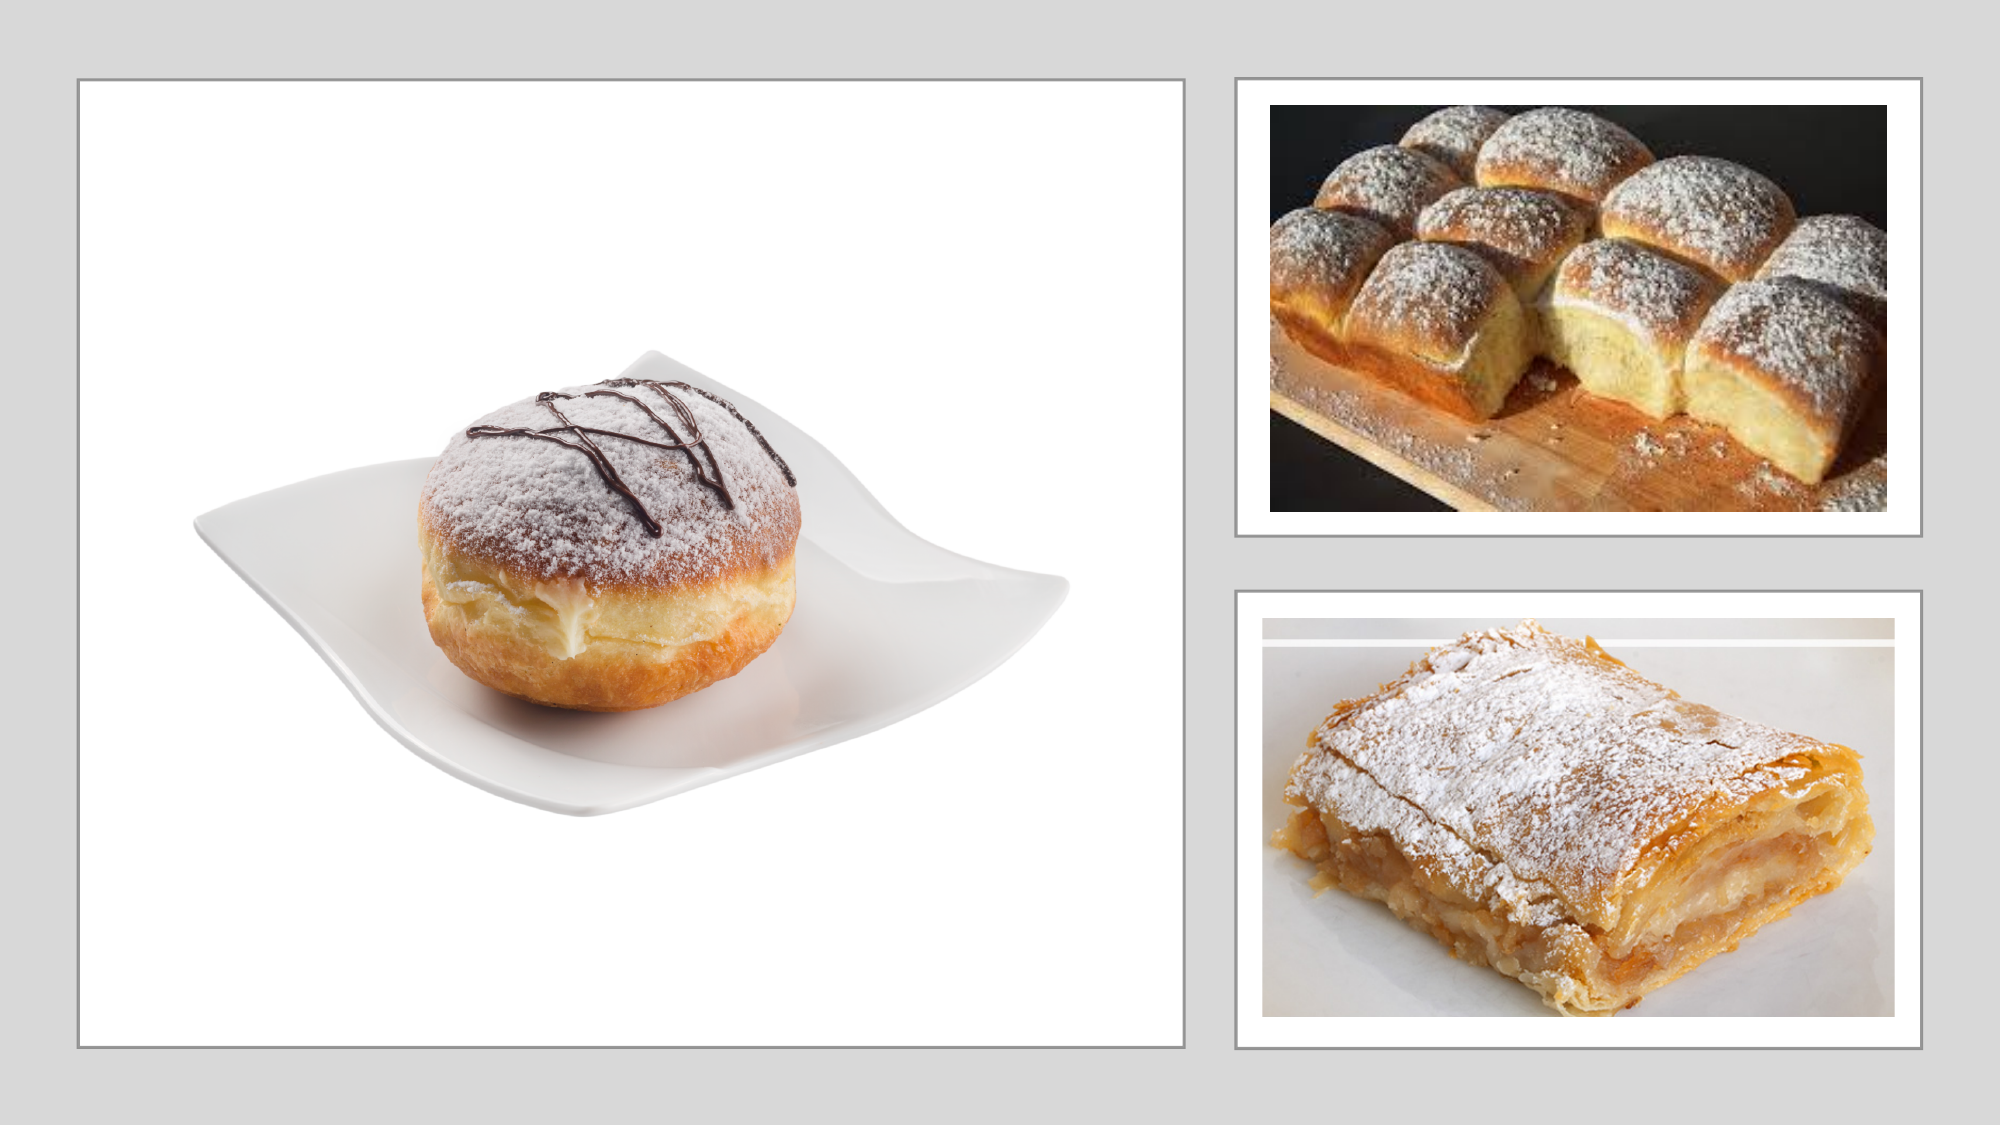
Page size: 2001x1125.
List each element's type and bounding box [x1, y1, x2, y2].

text_box [1235, 78, 1923, 537]
text_box [1235, 590, 1923, 1049]
text_box [0, 0, 2000, 1125]
picture [105, 212, 1157, 915]
picture [1270, 105, 1887, 512]
picture [1262, 618, 1895, 1017]
text_box [77, 79, 1185, 1048]
